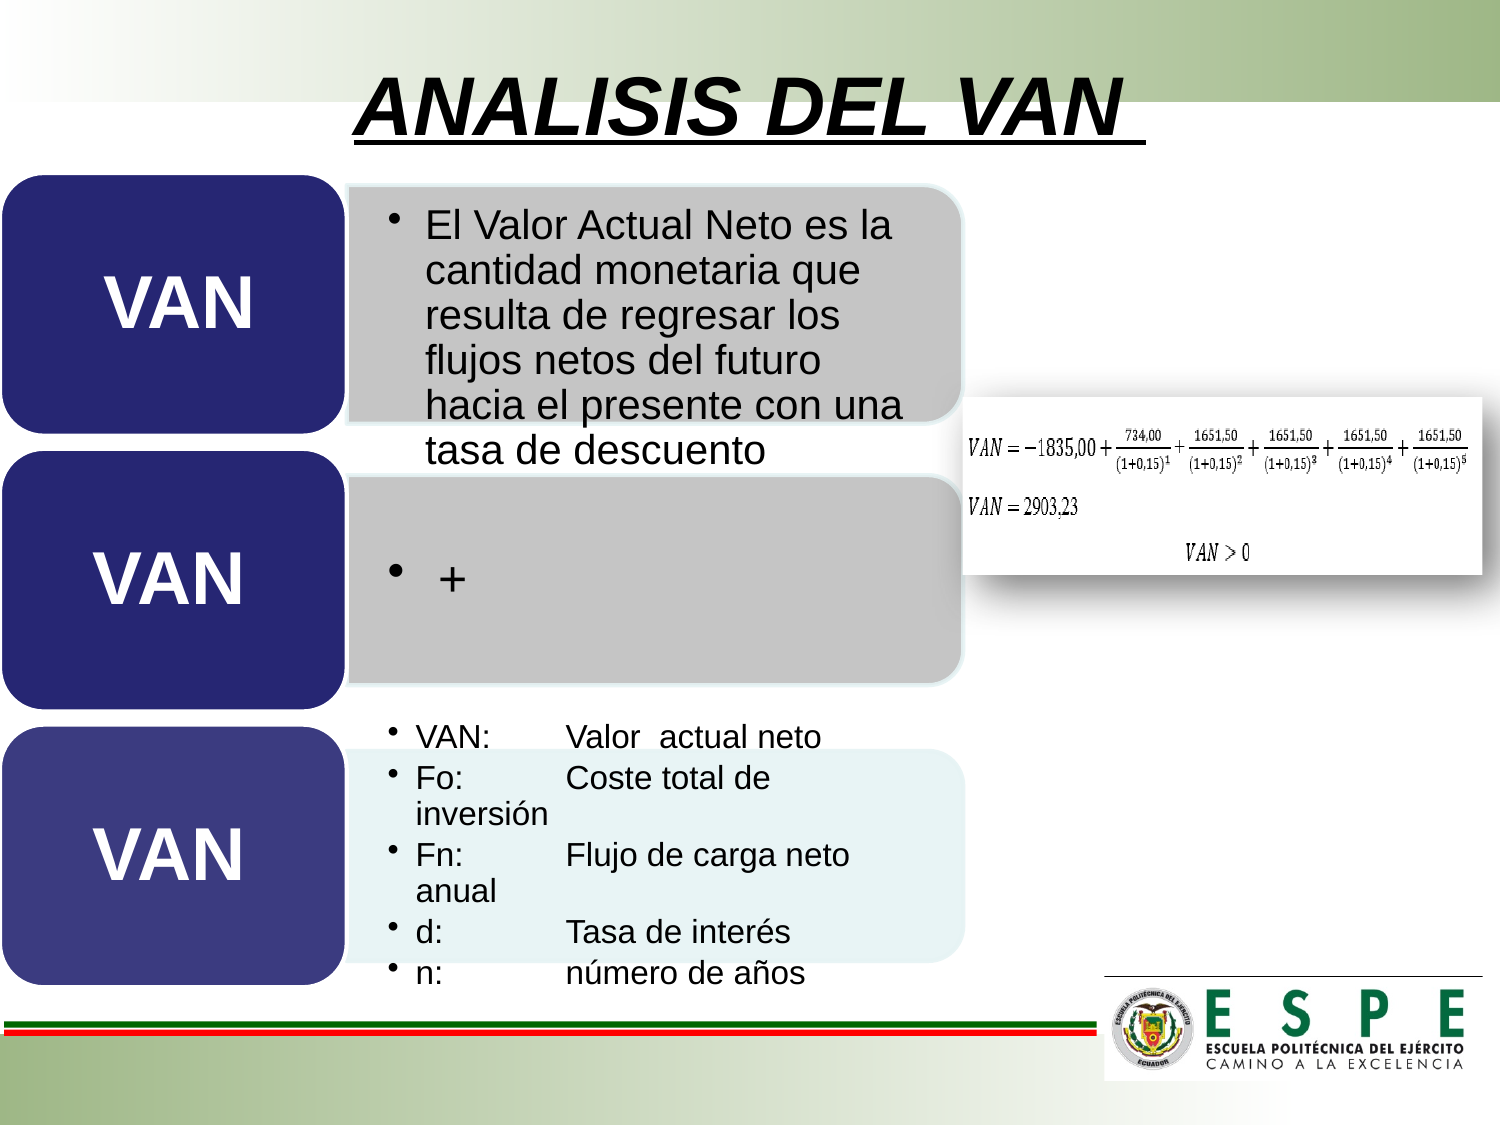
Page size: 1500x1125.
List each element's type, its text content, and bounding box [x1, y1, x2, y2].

title ANALISIS DEL VAN [75, 45, 1425, 233]
picture [962, 396, 1483, 575]
picture [1104, 976, 1483, 1081]
